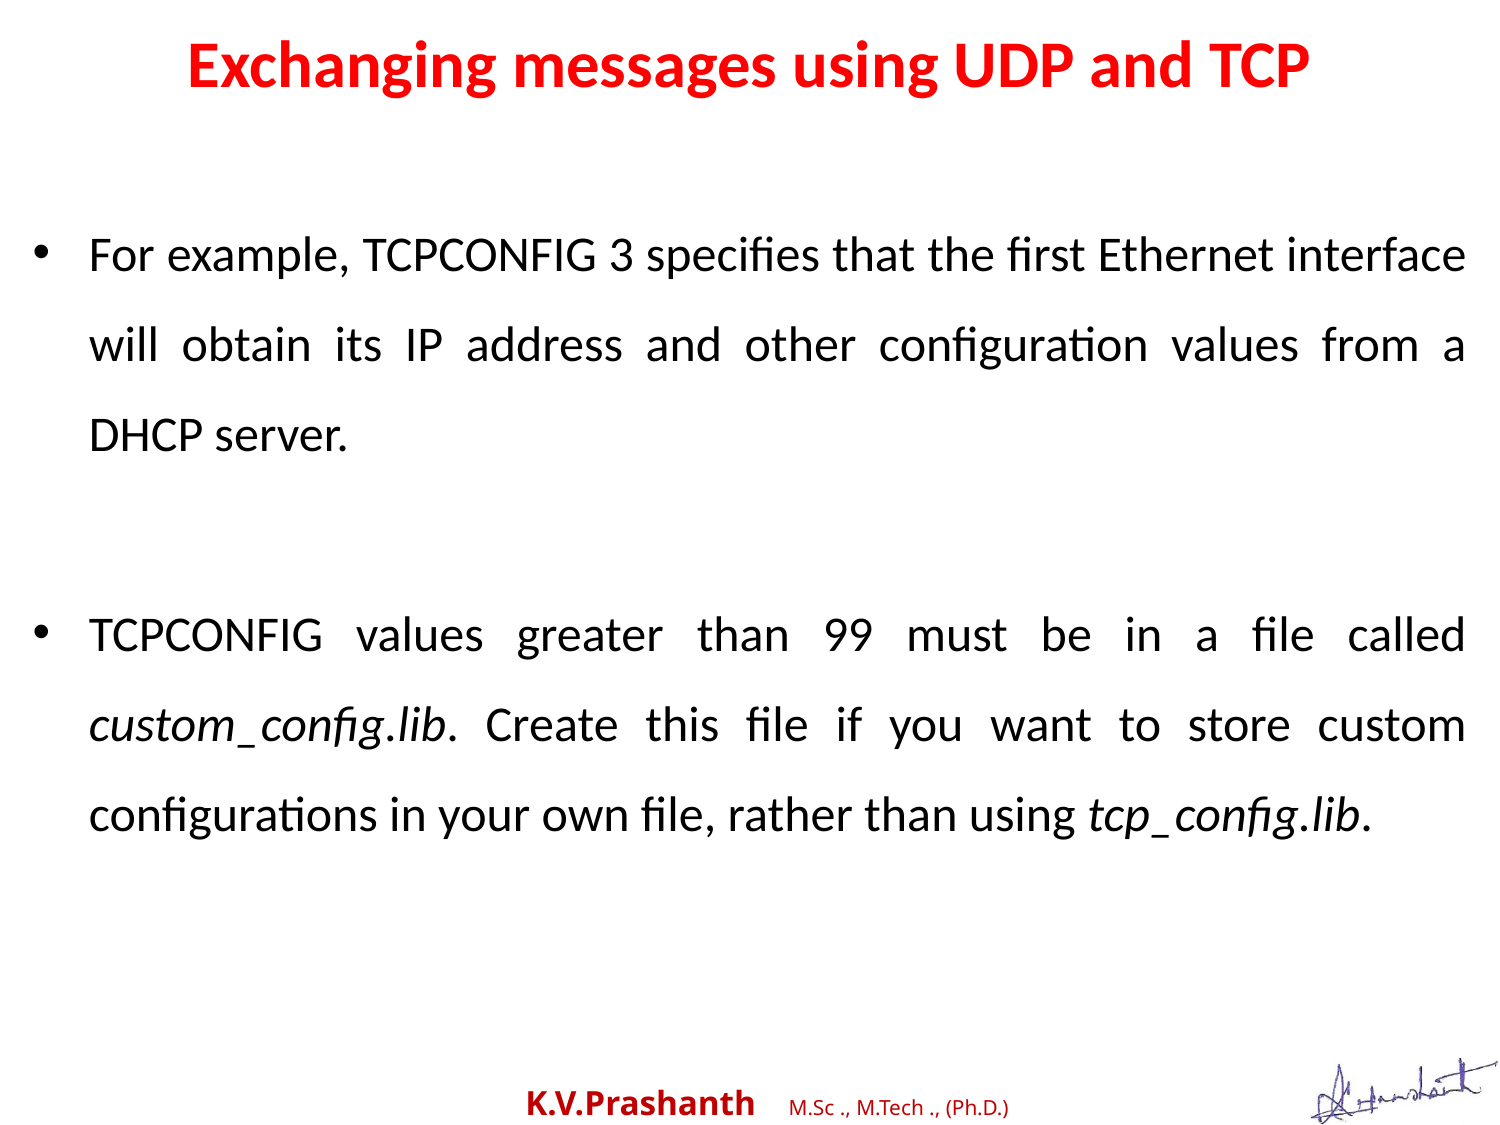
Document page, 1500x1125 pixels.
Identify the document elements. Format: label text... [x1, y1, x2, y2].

list For example, TCPCONFIG 3 specifies that the first Ethernet interface will obtain its IP address and other configuration values from a DHCP server. TCPCONFIG values greater than 99 must be in a file called custom_config.lib. Create this file if you want to store custom configurations in your own file, rather than using tcp_config.lib. [17, 113, 1483, 1047]
footer K.V.Prashanth M.Sc ., M.Tech ., (Ph.D.) [488, 1086, 1046, 1119]
title Exchanging messages using UDP and TCP [41, 19, 1459, 102]
picture [1304, 1058, 1500, 1125]
